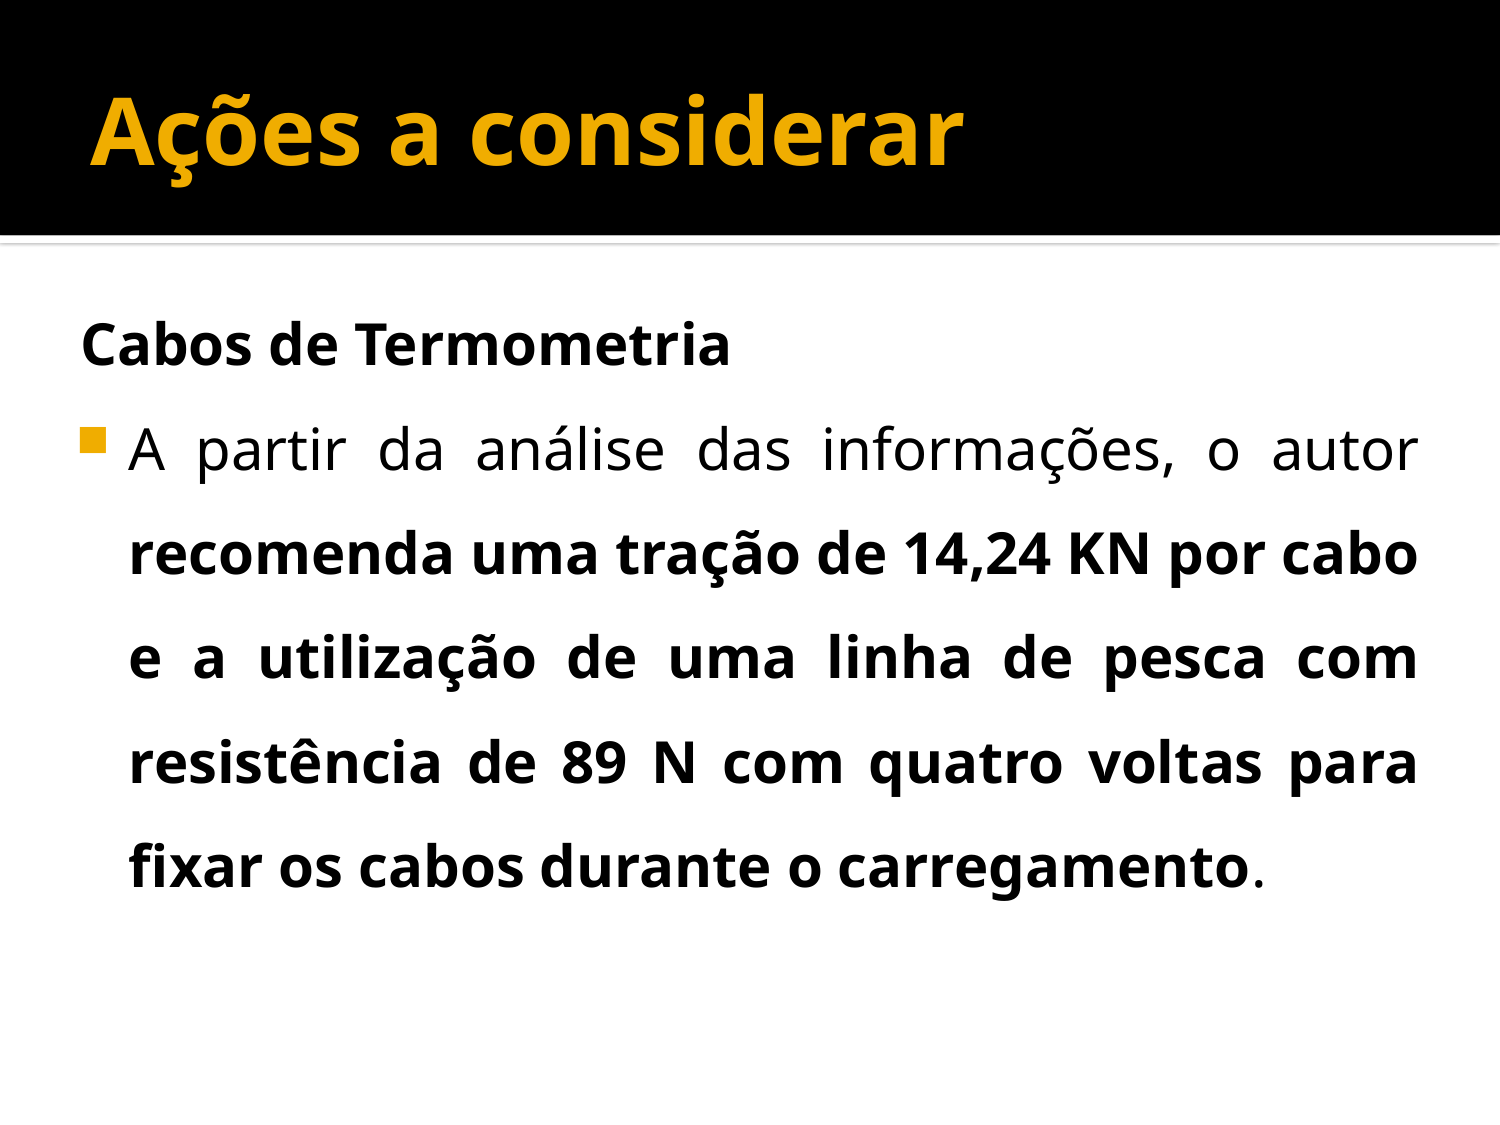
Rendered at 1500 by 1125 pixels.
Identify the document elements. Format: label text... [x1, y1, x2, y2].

list Cabos de Termometria A partir da análise das informações, o autor recomenda uma tração de 14,24 KN por cabo e a utilização de uma linha de pesca com resistência de 89 N com quatro voltas para fixar os cabos durante o carregamento. [53, 257, 1436, 1002]
title Ações a considerar [75, 25, 1425, 231]
